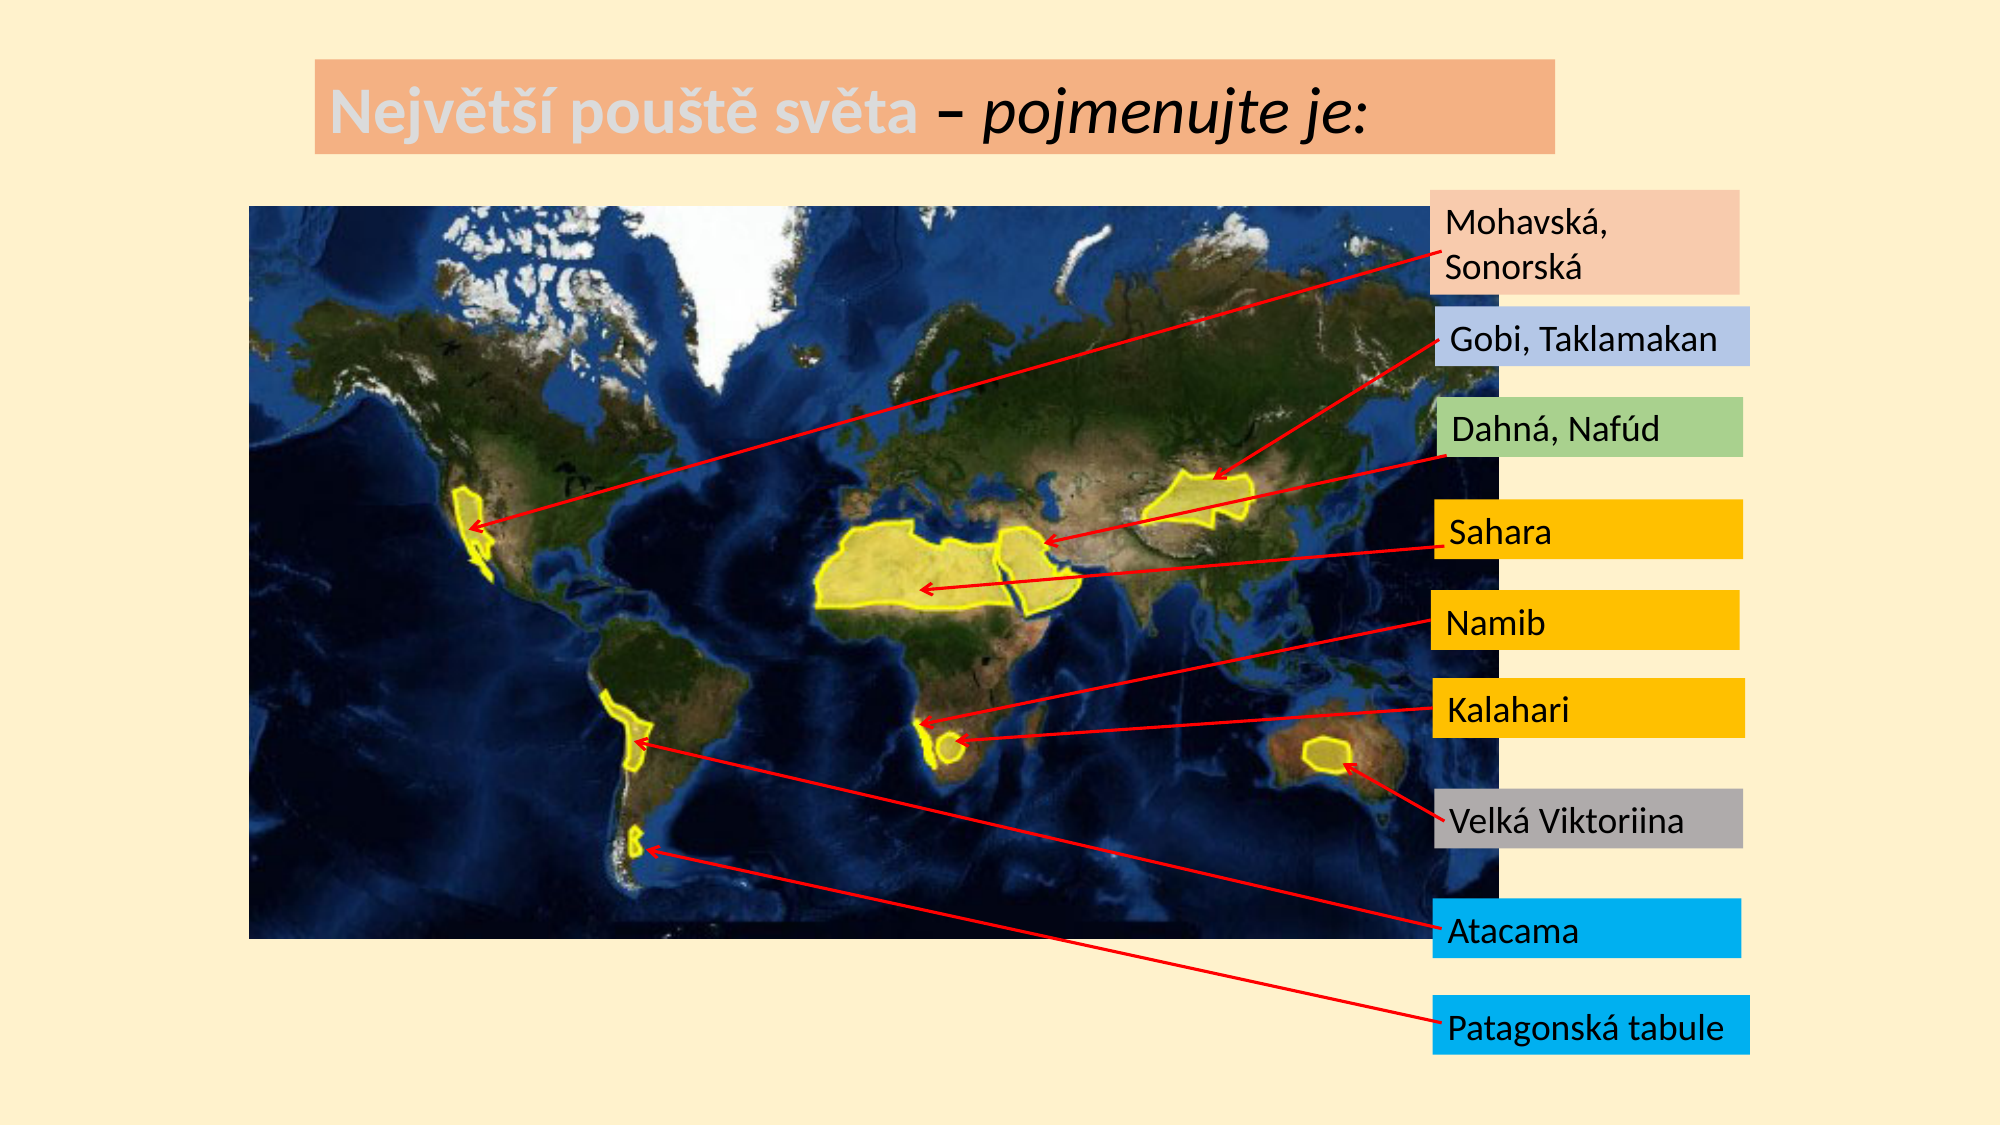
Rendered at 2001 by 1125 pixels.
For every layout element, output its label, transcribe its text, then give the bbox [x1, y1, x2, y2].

text_box Mohavská, Sonorská [1430, 189, 1740, 295]
text_box Atacama [1442, 898, 1742, 959]
text_box Patagonská tabule [1432, 995, 1750, 1055]
text_box Velká Viktoriina [1499, 788, 1744, 849]
text_box Sahara [1499, 499, 1744, 560]
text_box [633, 741, 1442, 929]
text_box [1043, 455, 1447, 544]
text_box Namib [1499, 590, 1740, 650]
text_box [645, 849, 1442, 1023]
text_box Největší pouště světa – pojmenujte je: [314, 59, 1556, 155]
picture [249, 206, 1499, 939]
text_box Dahná, Nafúd [1499, 397, 1744, 457]
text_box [919, 620, 1431, 725]
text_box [919, 546, 1445, 591]
text_box Gobi, Taklamakan [1499, 306, 1750, 367]
text_box Kalahari [1499, 678, 1746, 738]
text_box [955, 708, 1433, 741]
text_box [468, 251, 1442, 530]
